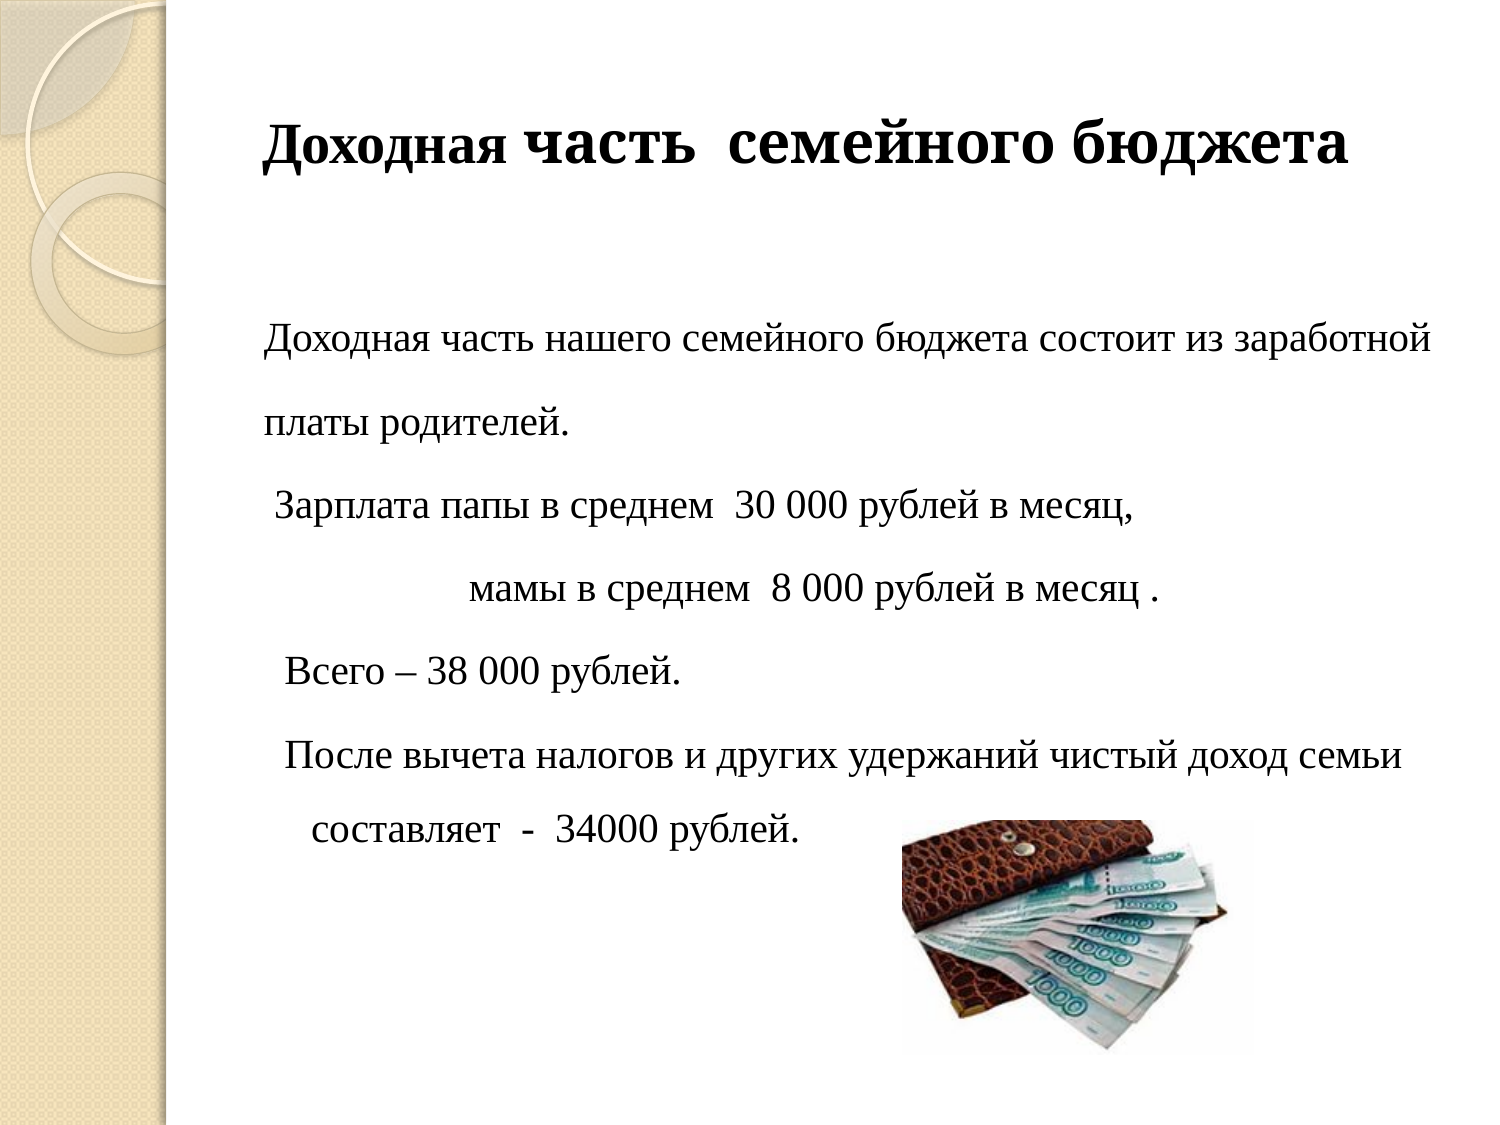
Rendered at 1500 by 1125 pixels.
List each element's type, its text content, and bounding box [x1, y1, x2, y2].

list Доходная часть нашего семейного бюджета состоит из заработной платы родителей. Зарплата папы в среднем 30 000 рублей в месяц, мамы в среднем 8 000 рублей в месяц . Всего – 38 000 рублей. После вычета налогов и других удержаний чистый доход семьи составляет - 34000 рублей. [235, 237, 1466, 1025]
picture [902, 820, 1255, 1055]
title Доходная часть семейного бюджета [234, 46, 1465, 235]
